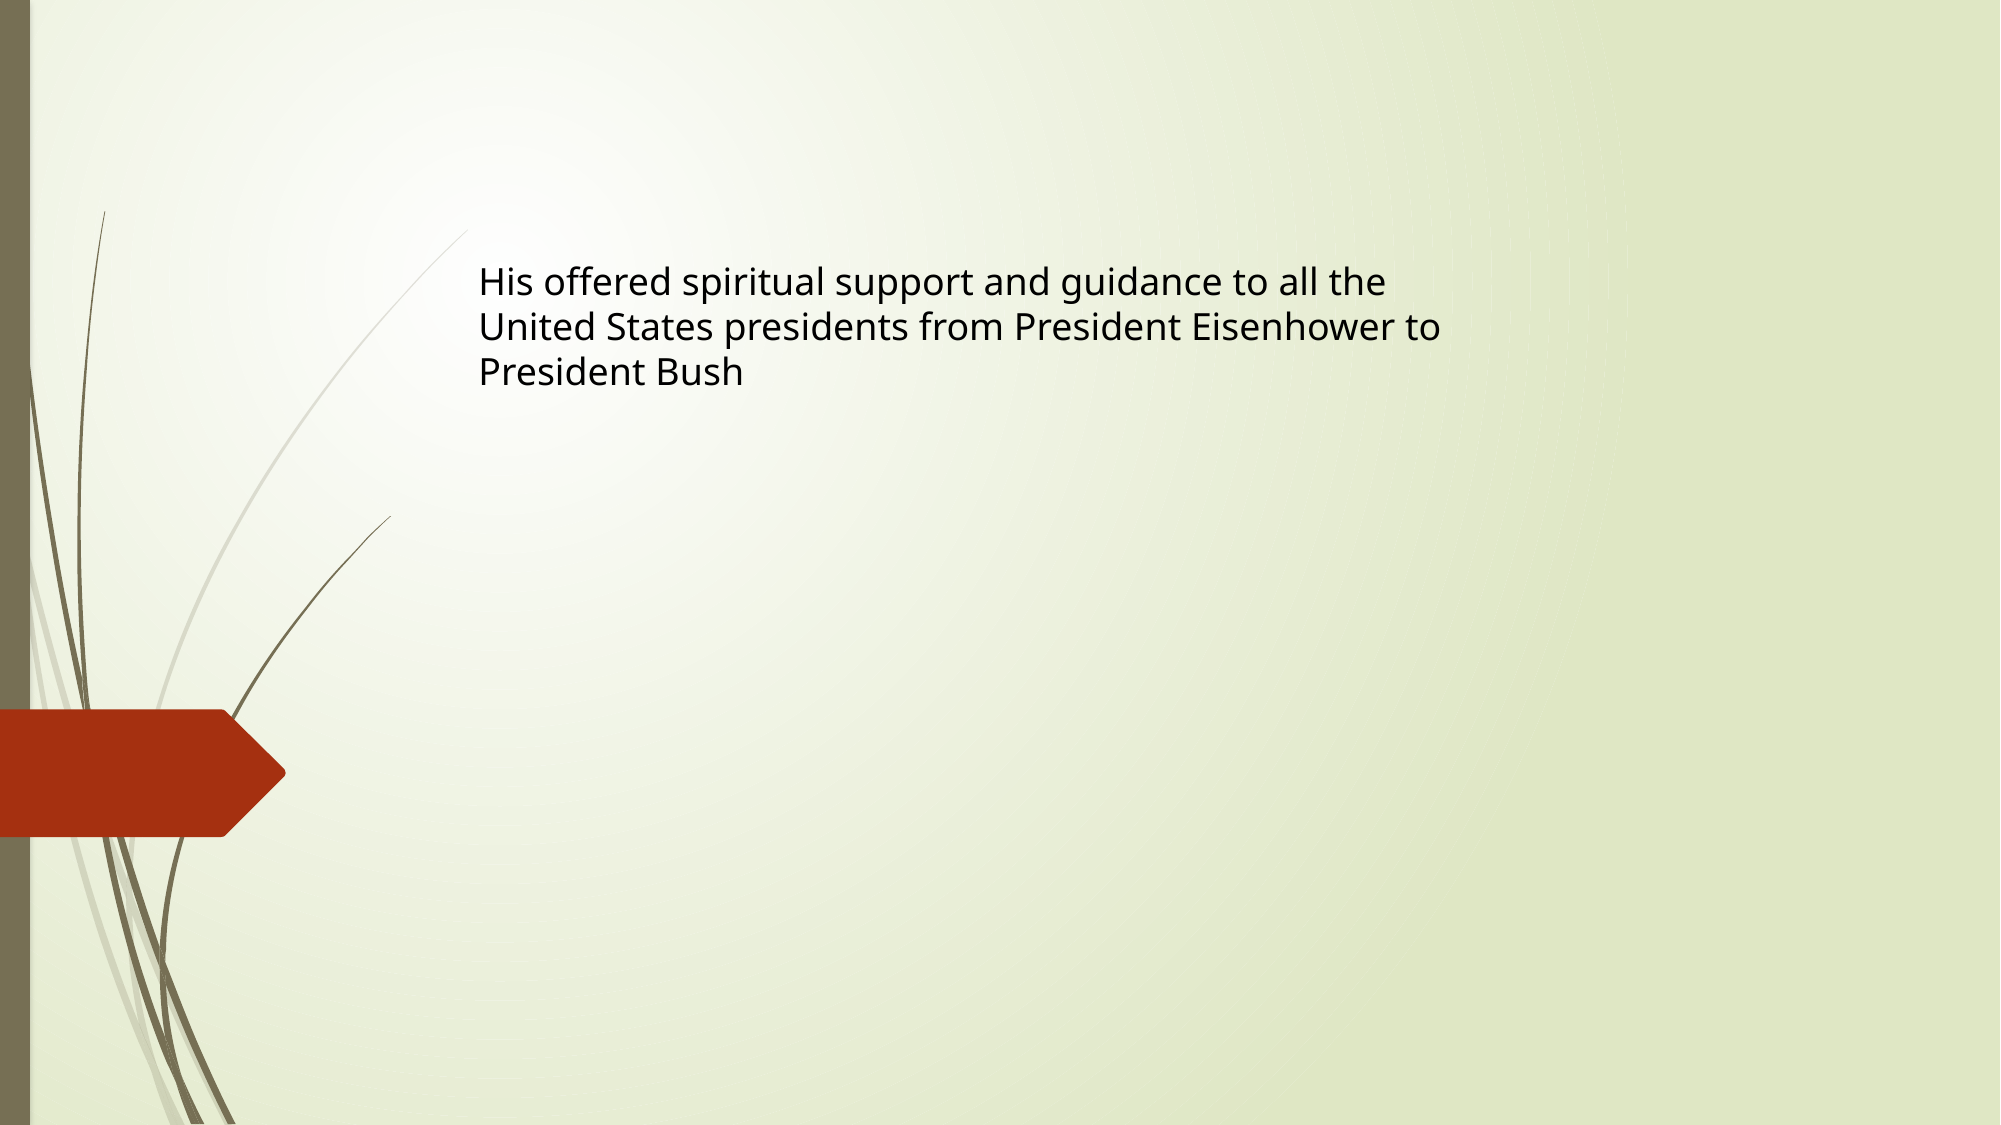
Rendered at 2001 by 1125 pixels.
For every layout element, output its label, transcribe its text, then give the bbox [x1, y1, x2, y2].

text_box His offered spiritual support and guidance to all the United States presidents from President Eisenhower to President Bush [463, 205, 1464, 446]
